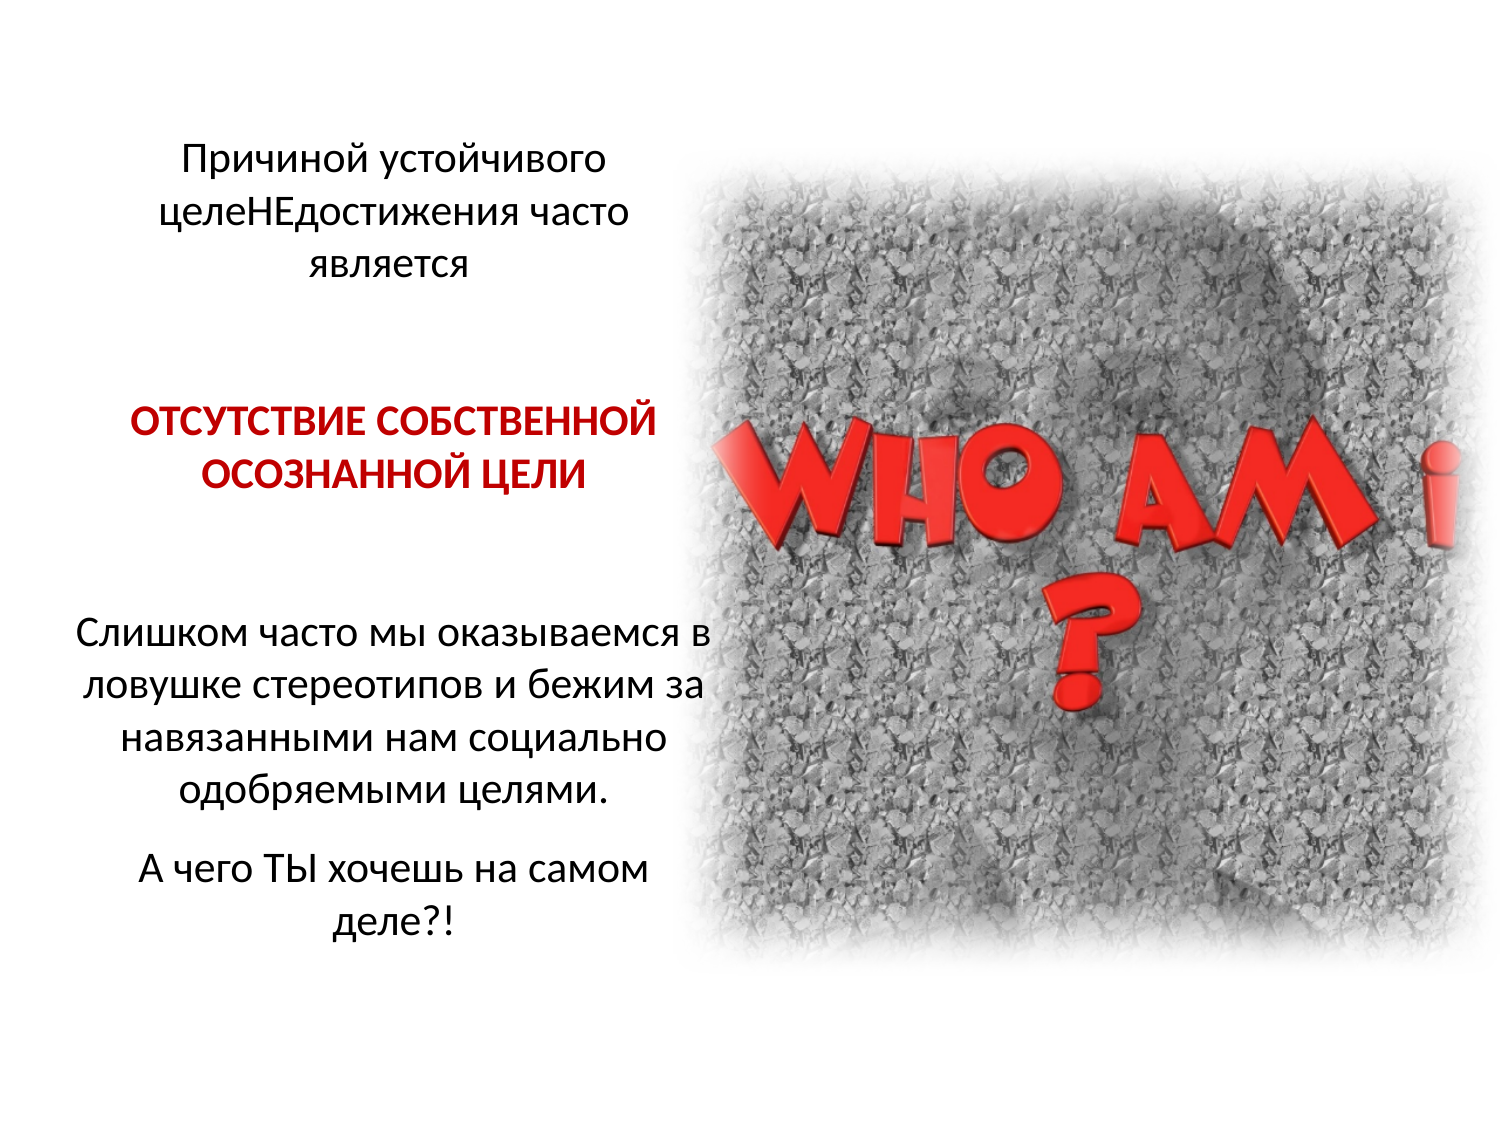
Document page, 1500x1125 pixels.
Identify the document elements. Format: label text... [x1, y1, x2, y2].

list Причиной устойчивого целеНЕдостижения часто является ОТСУТСТВИЕ СОБСТВЕННОЙ ОСОЗНАННОЙ ЦЕЛИ Слишком часто мы оказываемся в ловушке стереотипов и бежим за навязанными нам социально одобряемыми целями. А чего ТЫ хочешь на самом деле?! [58, 42, 730, 1048]
picture [672, 148, 1500, 977]
